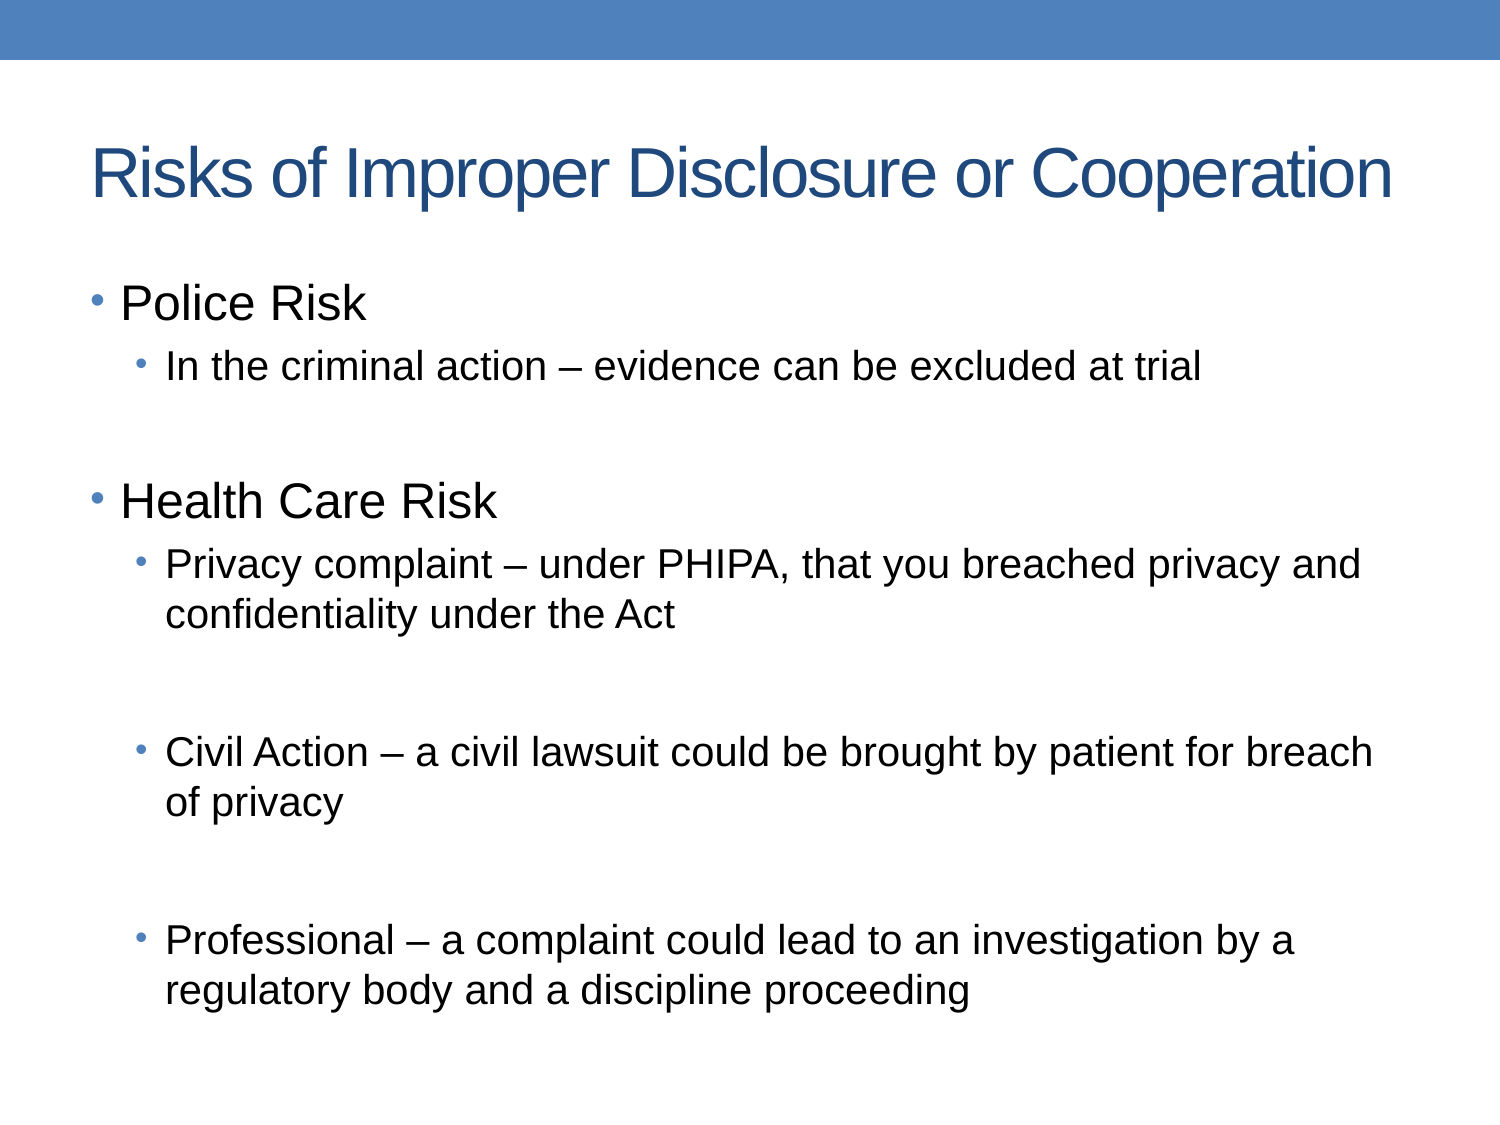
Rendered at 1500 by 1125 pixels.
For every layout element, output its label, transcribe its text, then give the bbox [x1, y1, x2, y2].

list Police Risk In the criminal action – evidence can be excluded at trial Health Care Risk Privacy complaint – under PHIPA, that you breached privacy and confidentiality under the Act Civil Action – a civil lawsuit could be brought by patient for breach of privacy Professional – a complaint could lead to an investigation by a regulatory body and a discipline proceeding [75, 262, 1425, 1063]
title Risks of Improper Disclosure or Cooperation [75, 87, 1425, 250]
